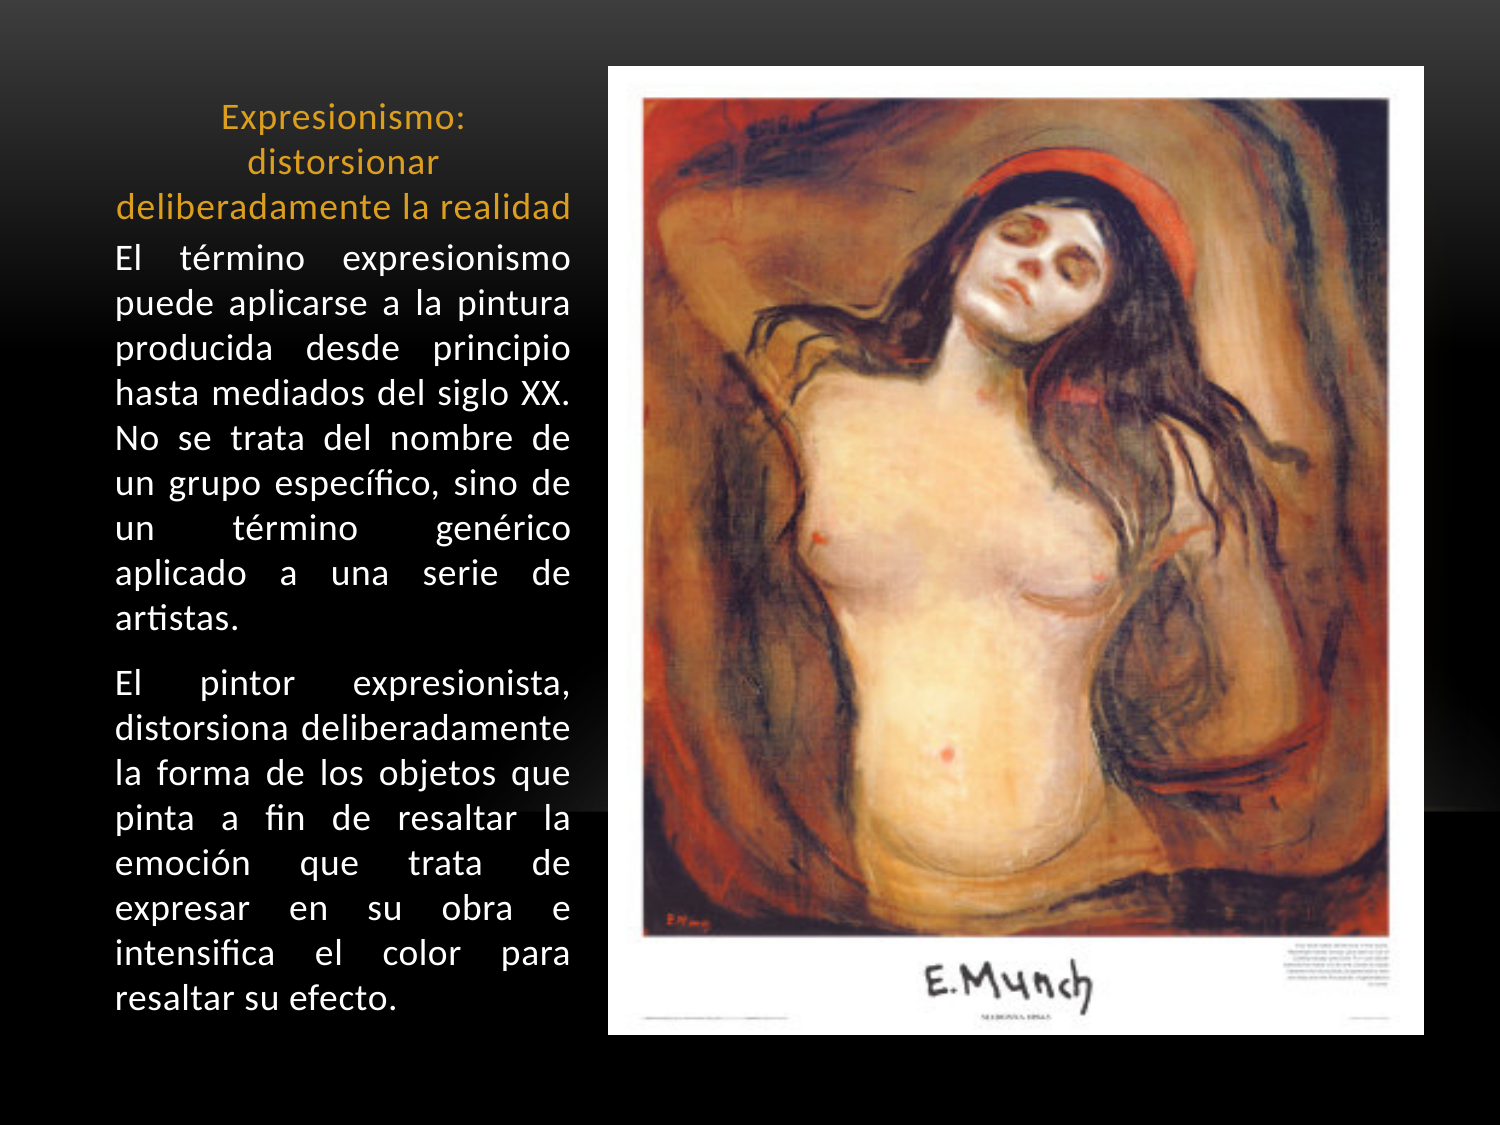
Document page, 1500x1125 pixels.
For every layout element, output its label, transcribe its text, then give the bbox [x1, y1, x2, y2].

list El término expresionismo puede aplicarse a la pintura producida desde principio hasta mediados del siglo XX. No se trata del nombre de un grupo específico, sino de un término genérico aplicado a una serie de artistas. El pintor expresionista, distorsiona deliberadamente la forma de los objetos que pinta a fin de resaltar la emoción que trata de expresar en su obra e intensifica el color para resaltar su efecto. [99, 231, 588, 1071]
title Expresionismo: distorsionar deliberadamente la realidad [100, 54, 588, 231]
picture [0, 0, 1500, 1125]
